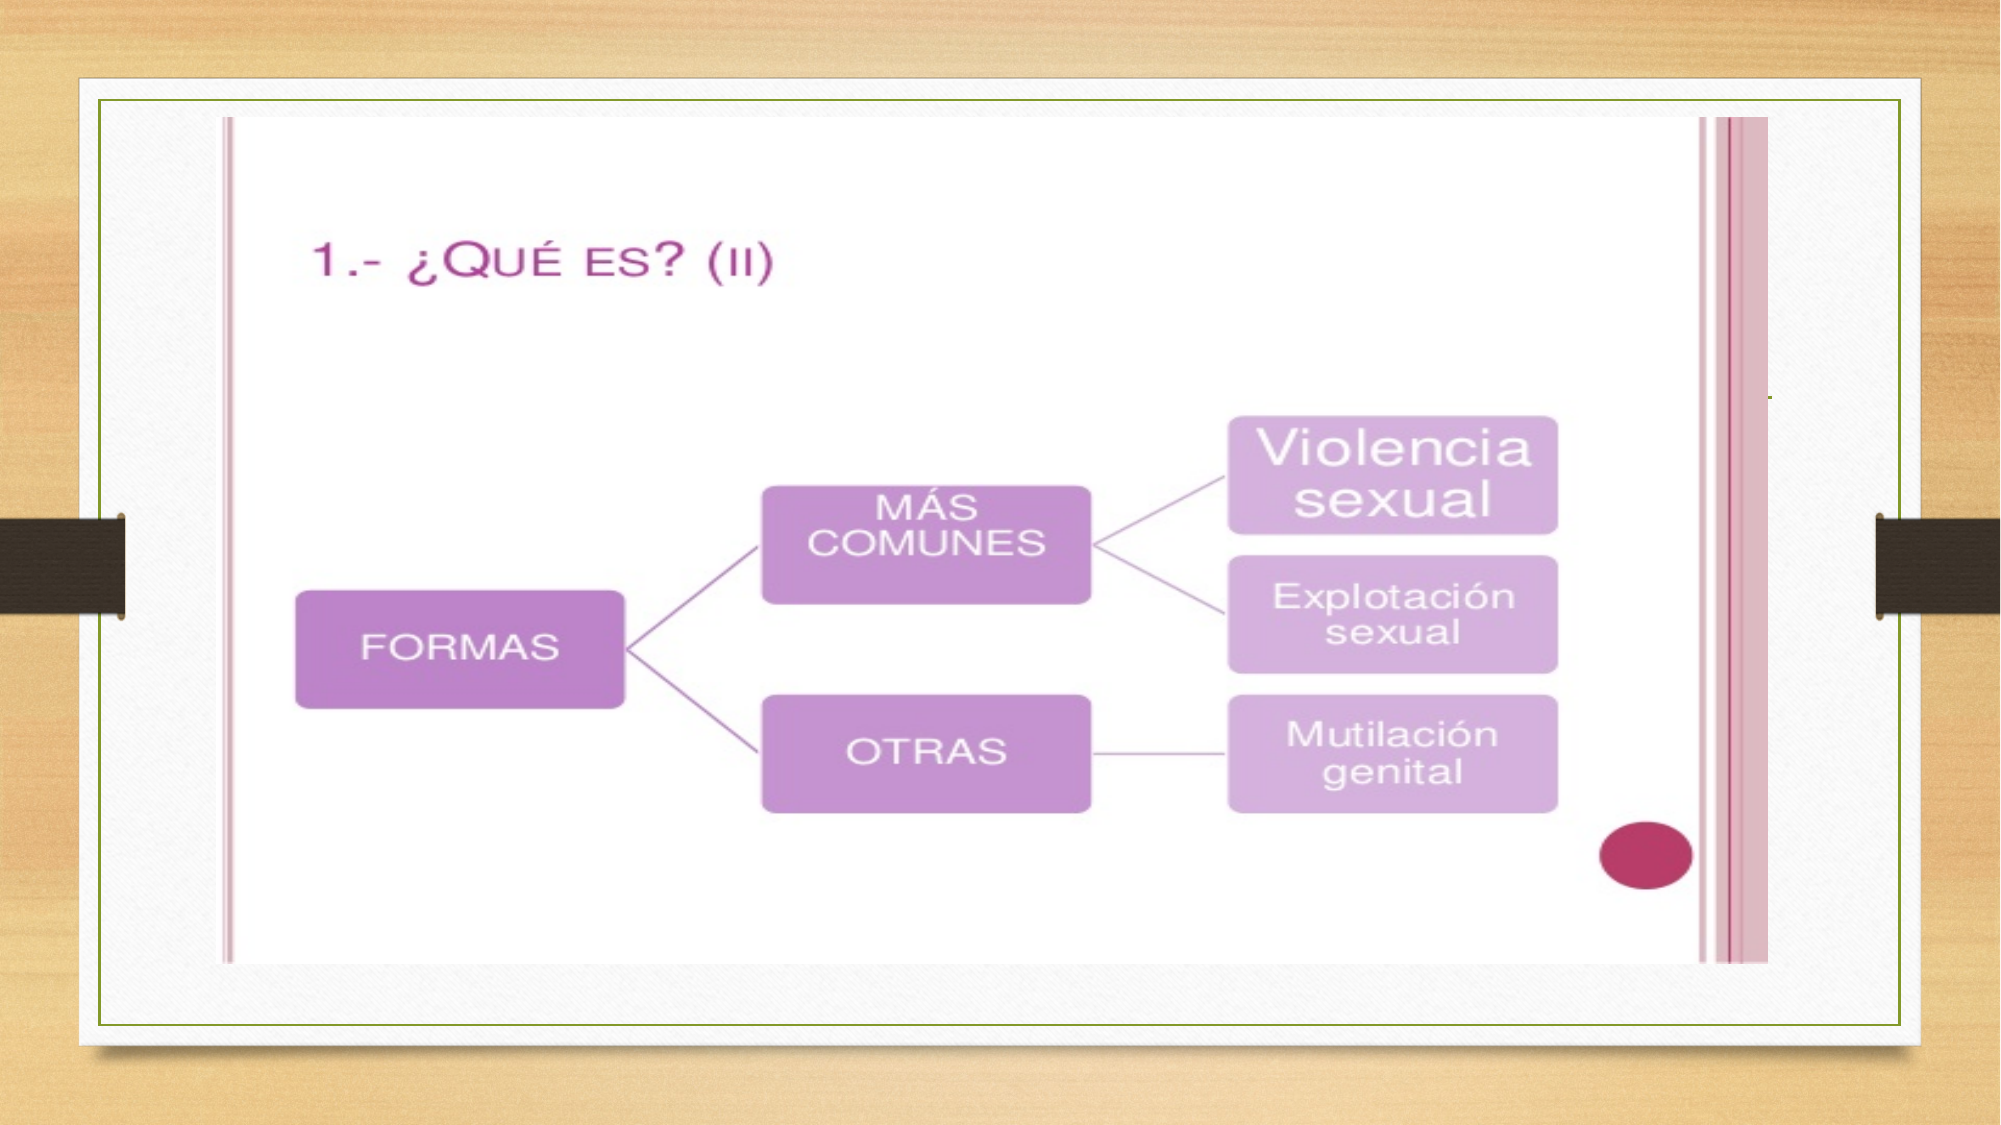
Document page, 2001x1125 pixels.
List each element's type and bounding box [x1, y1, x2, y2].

picture [0, 0, 2001, 1125]
list [216, 117, 1769, 965]
